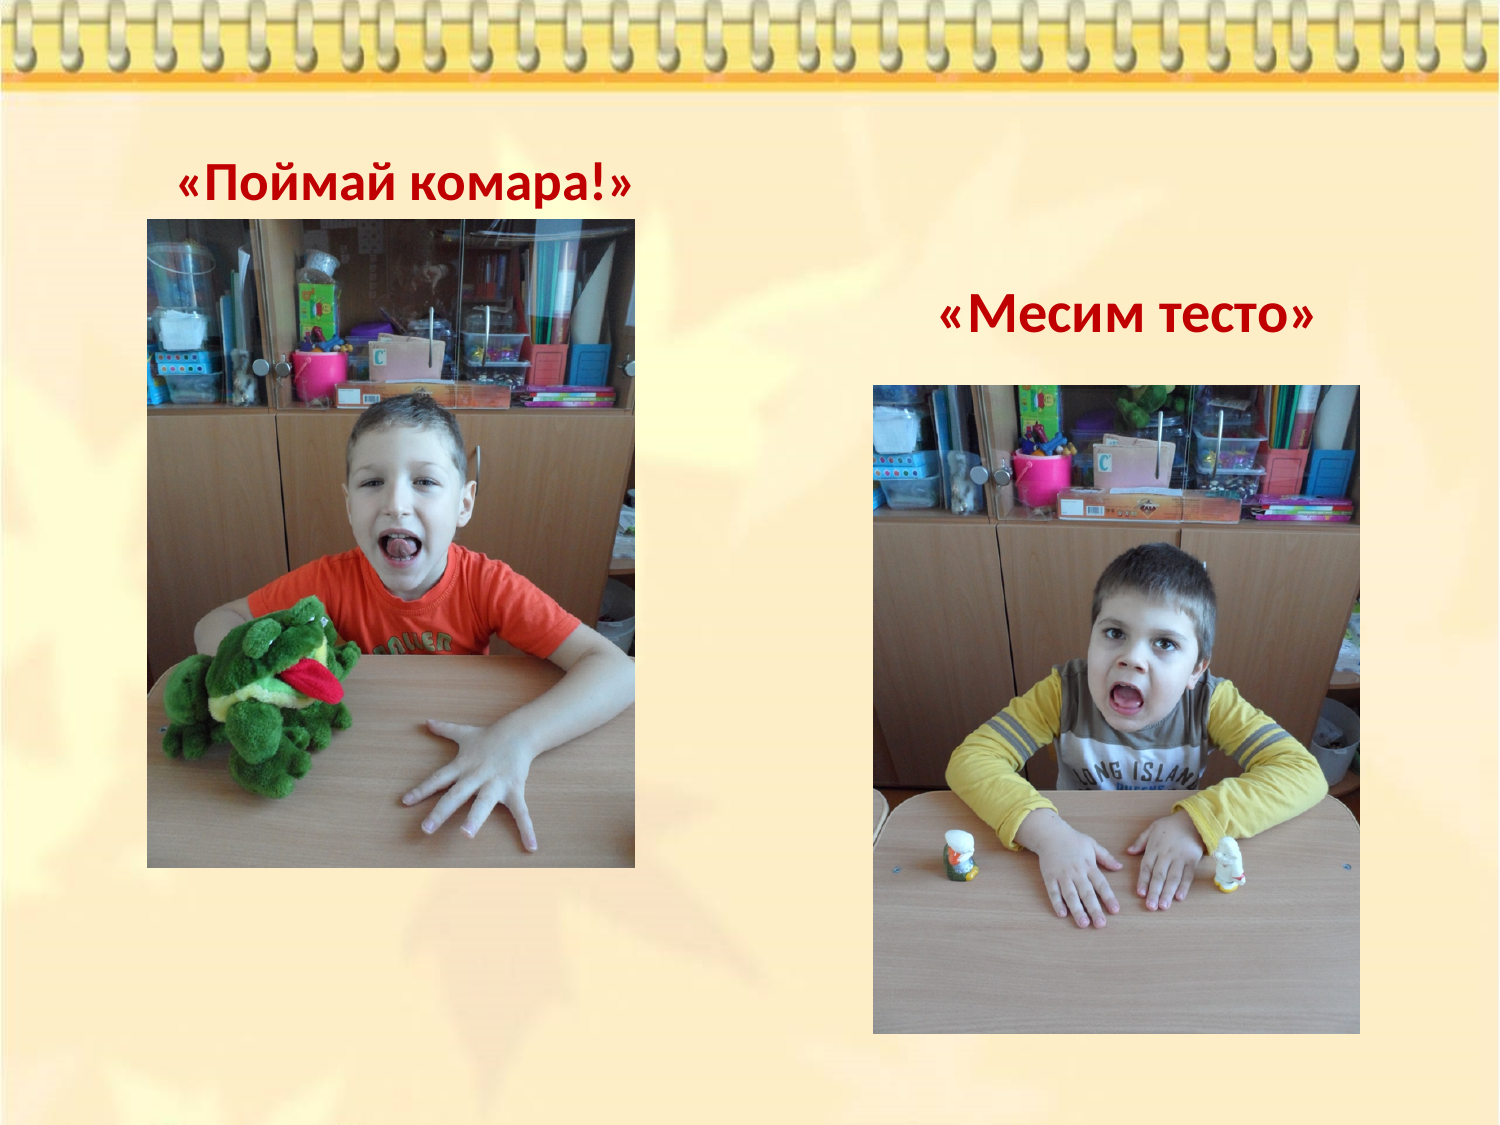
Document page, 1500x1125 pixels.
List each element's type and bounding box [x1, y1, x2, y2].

list [873, 385, 1360, 1034]
list [147, 219, 635, 869]
picture [0, 0, 1500, 1125]
